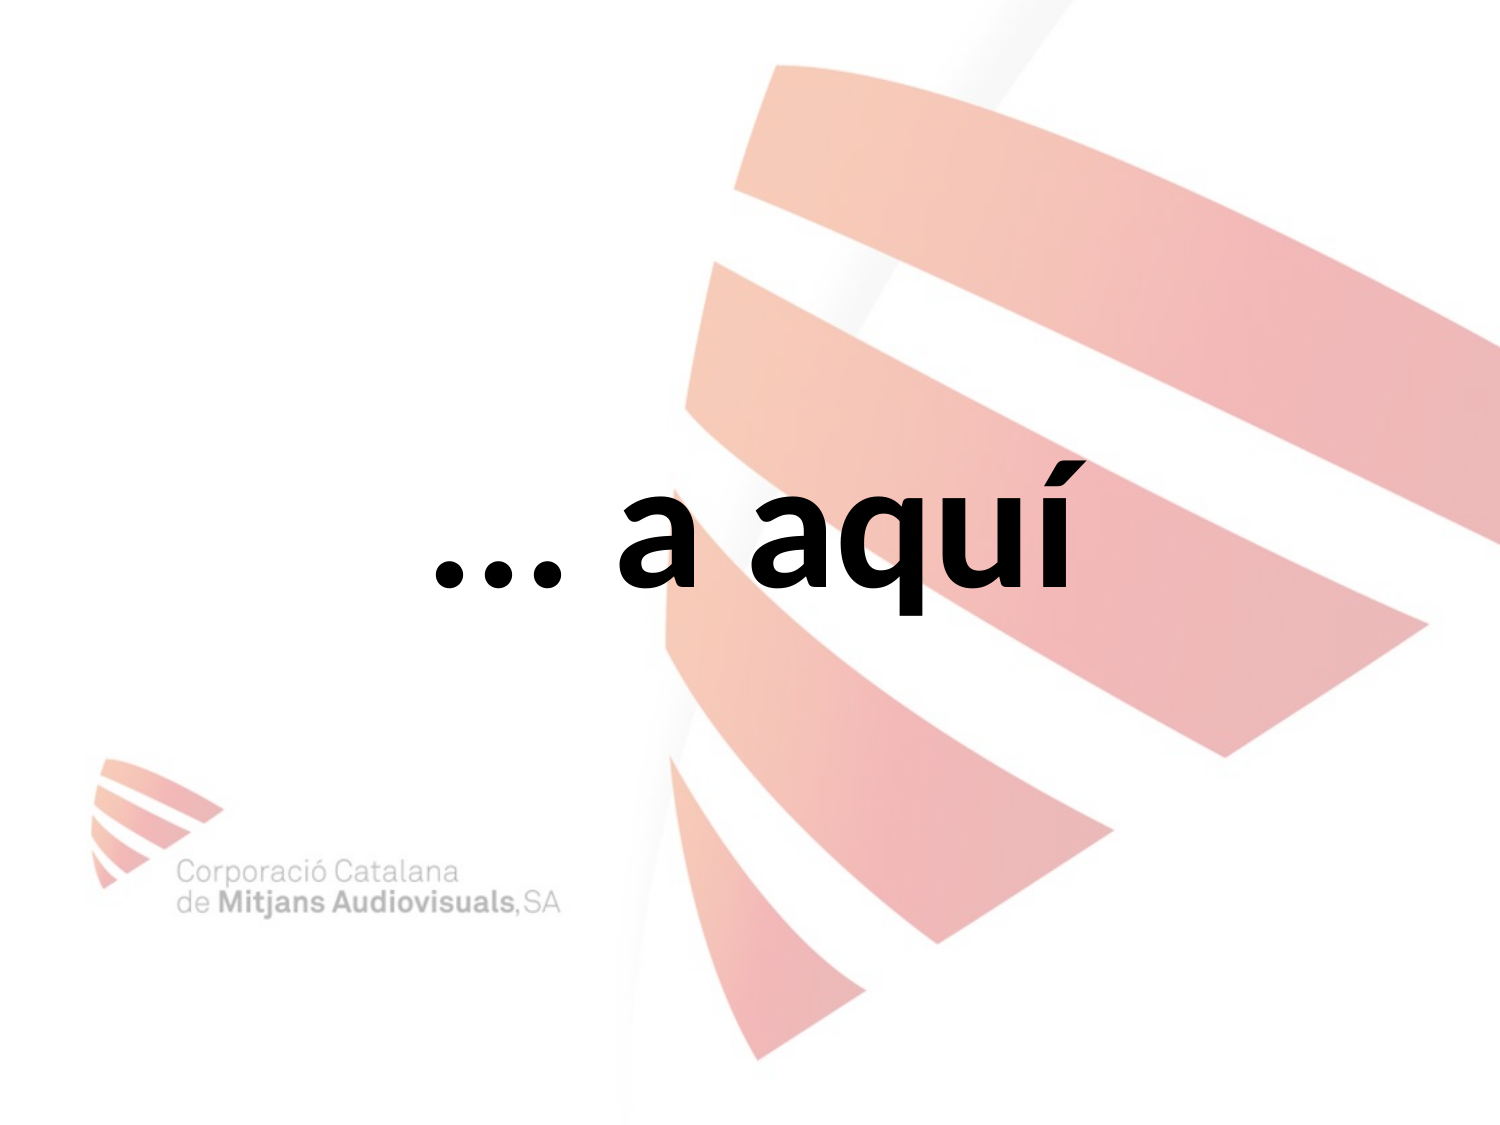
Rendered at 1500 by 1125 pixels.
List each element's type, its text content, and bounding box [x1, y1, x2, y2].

title ... a aquí [76, 420, 1427, 609]
